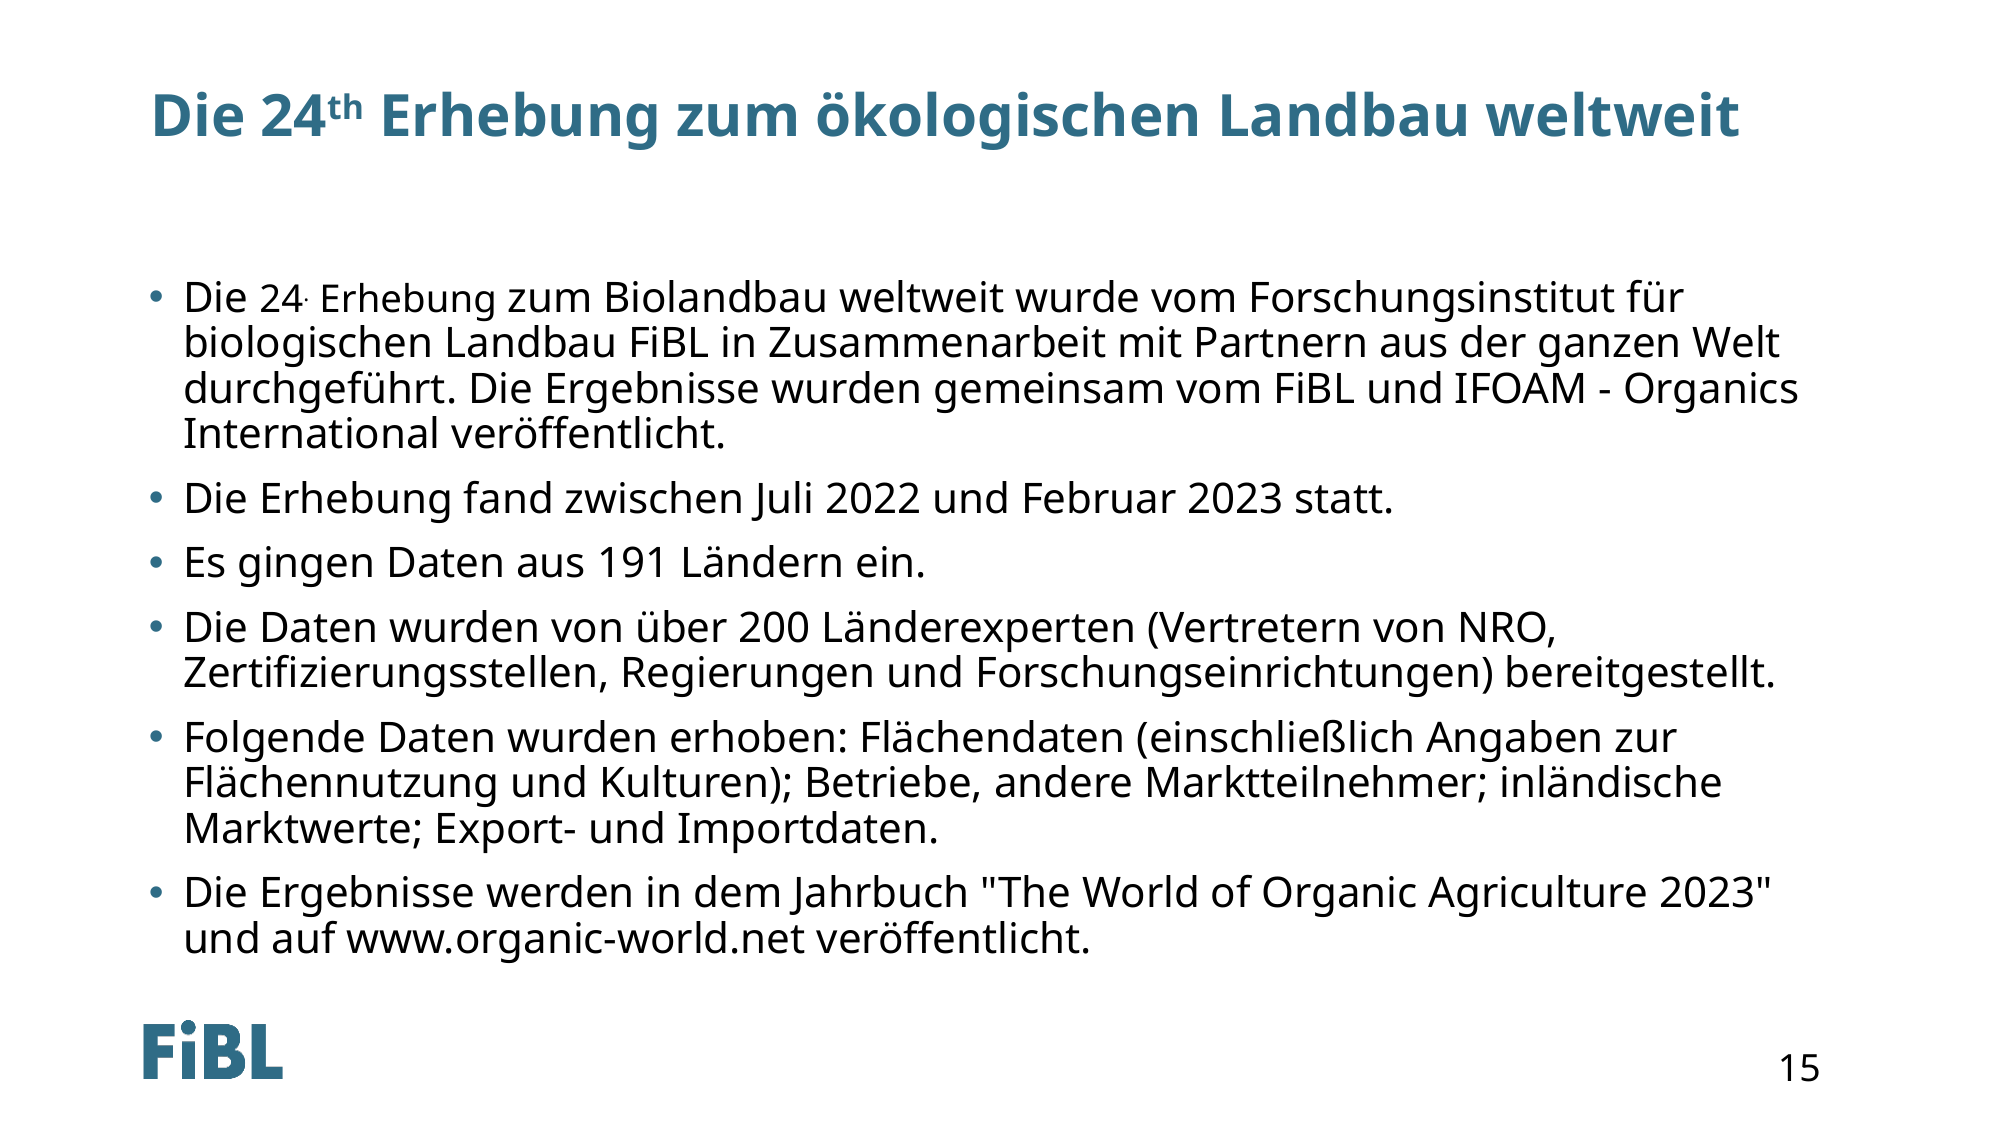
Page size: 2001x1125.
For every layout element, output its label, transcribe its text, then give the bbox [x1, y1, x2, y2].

picture [143, 1020, 283, 1079]
list Die 24. Erhebung zum Biolandbau weltweit wurde vom Forschungsinstitut für biologischen Landbau FiBL in Zusammenarbeit mit Partnern aus der ganzen Welt durchgeführt. Die Ergebnisse wurden gemeinsam vom FiBL und IFOAM - Organics International veröffentlicht. Die Erhebung fand zwischen Juli 2022 und Februar 2023 statt. Es gingen Daten aus 191 Ländern ein. Die Daten wurden von über 200 Länderexperten (Vertretern von NRO, Zertifizierungsstellen, Regierungen und Forschungseinrichtungen) bereitgestellt. Folgende Daten wurden erhoben: Flächendaten (einschließlich Angaben zur Flächennutzung und Kulturen); Betriebe, andere Marktteilnehmer; inländische Marktwerte; Export- und Importdaten. Die Ergebnisse werden in dem Jahrbuch "The World of Organic Agriculture 2023" und auf www.organic-world.net veröffentlicht. [133, 268, 1867, 976]
title Die 24th Erhebung zum ökologischen Landbau weltweit [135, 66, 1865, 170]
